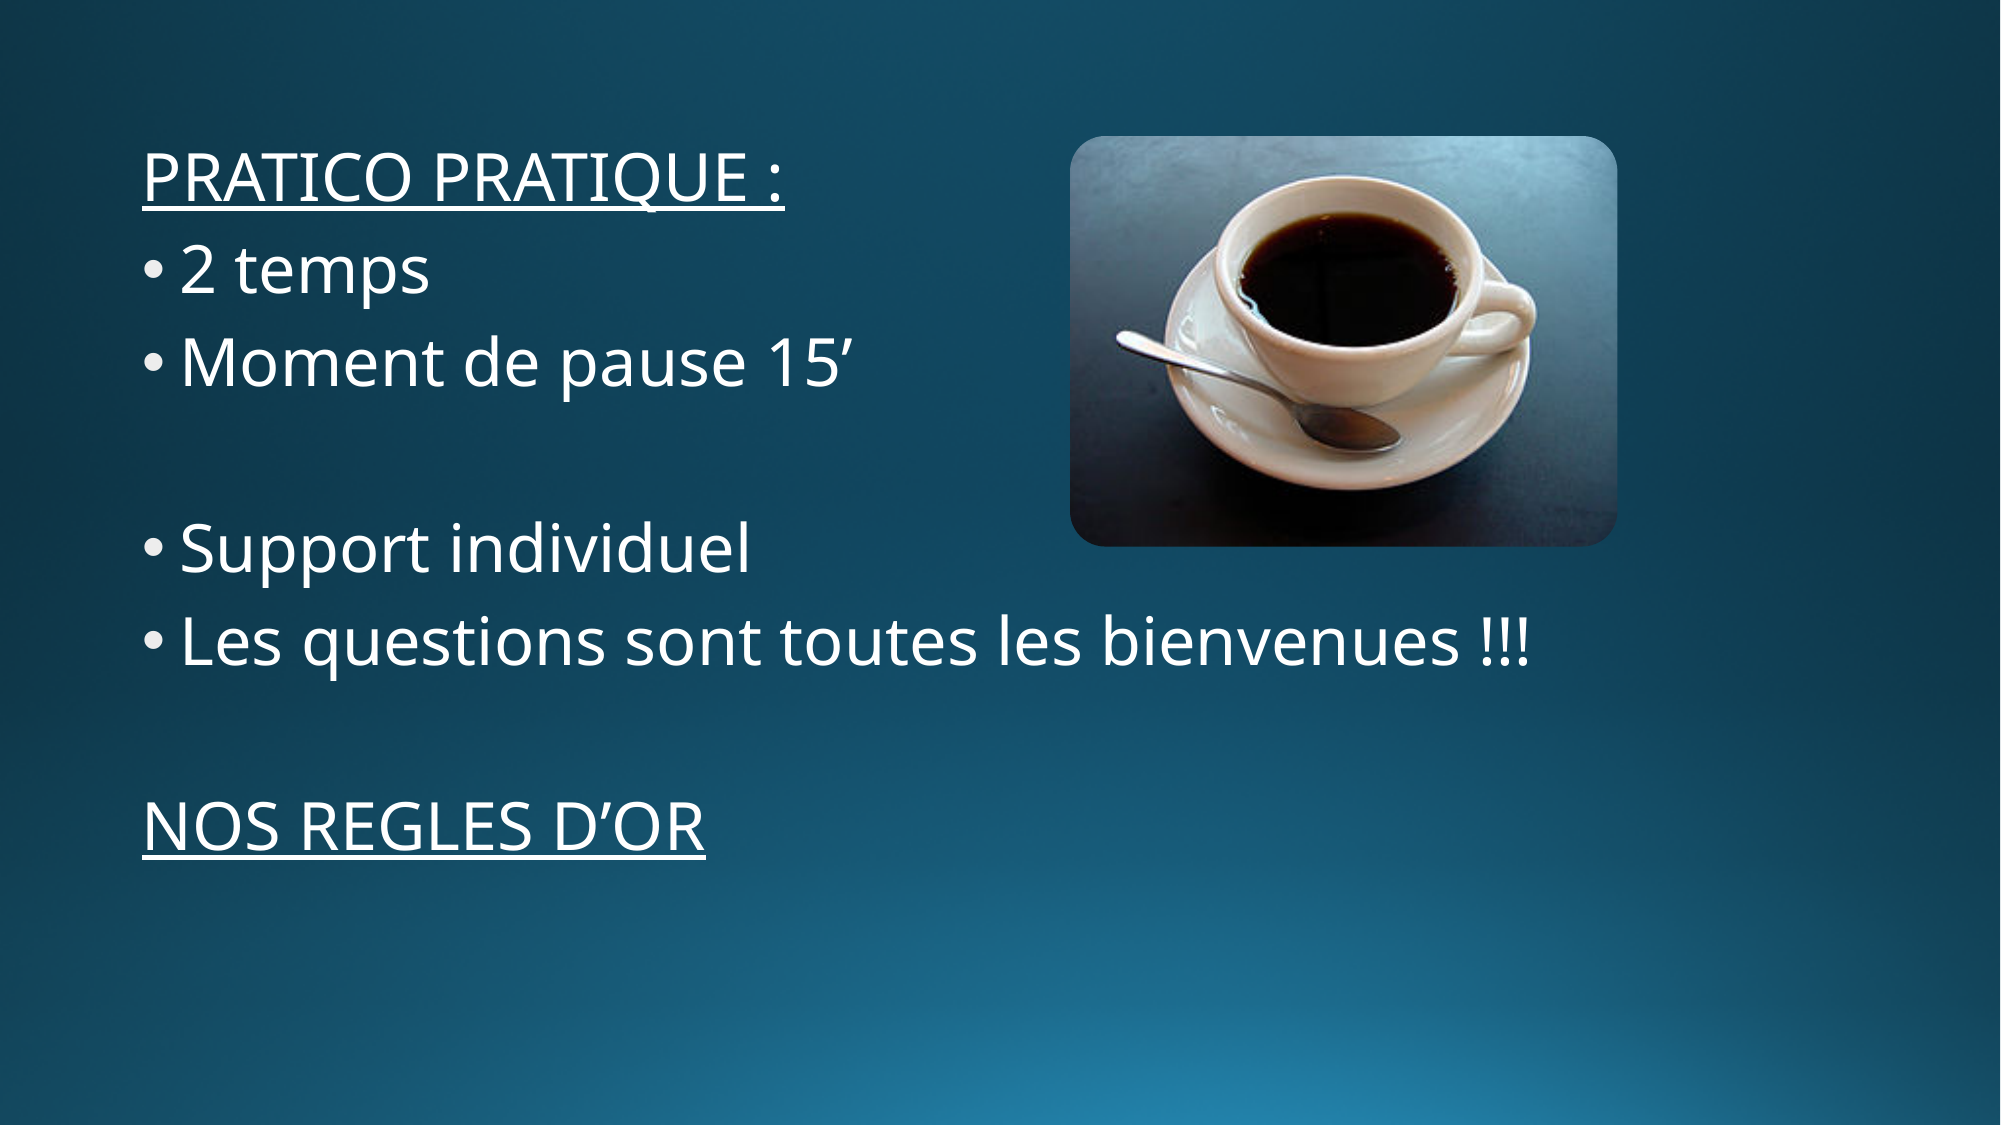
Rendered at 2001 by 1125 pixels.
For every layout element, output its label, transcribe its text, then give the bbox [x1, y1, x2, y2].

list PRATICO PRATIQUE : 2 temps Moment de pause 15’ Support individuel Les questions sont toutes les bienvenues !!! NOS REGLES D’OR [126, 136, 1863, 1014]
picture [0, 0, 2001, 1125]
